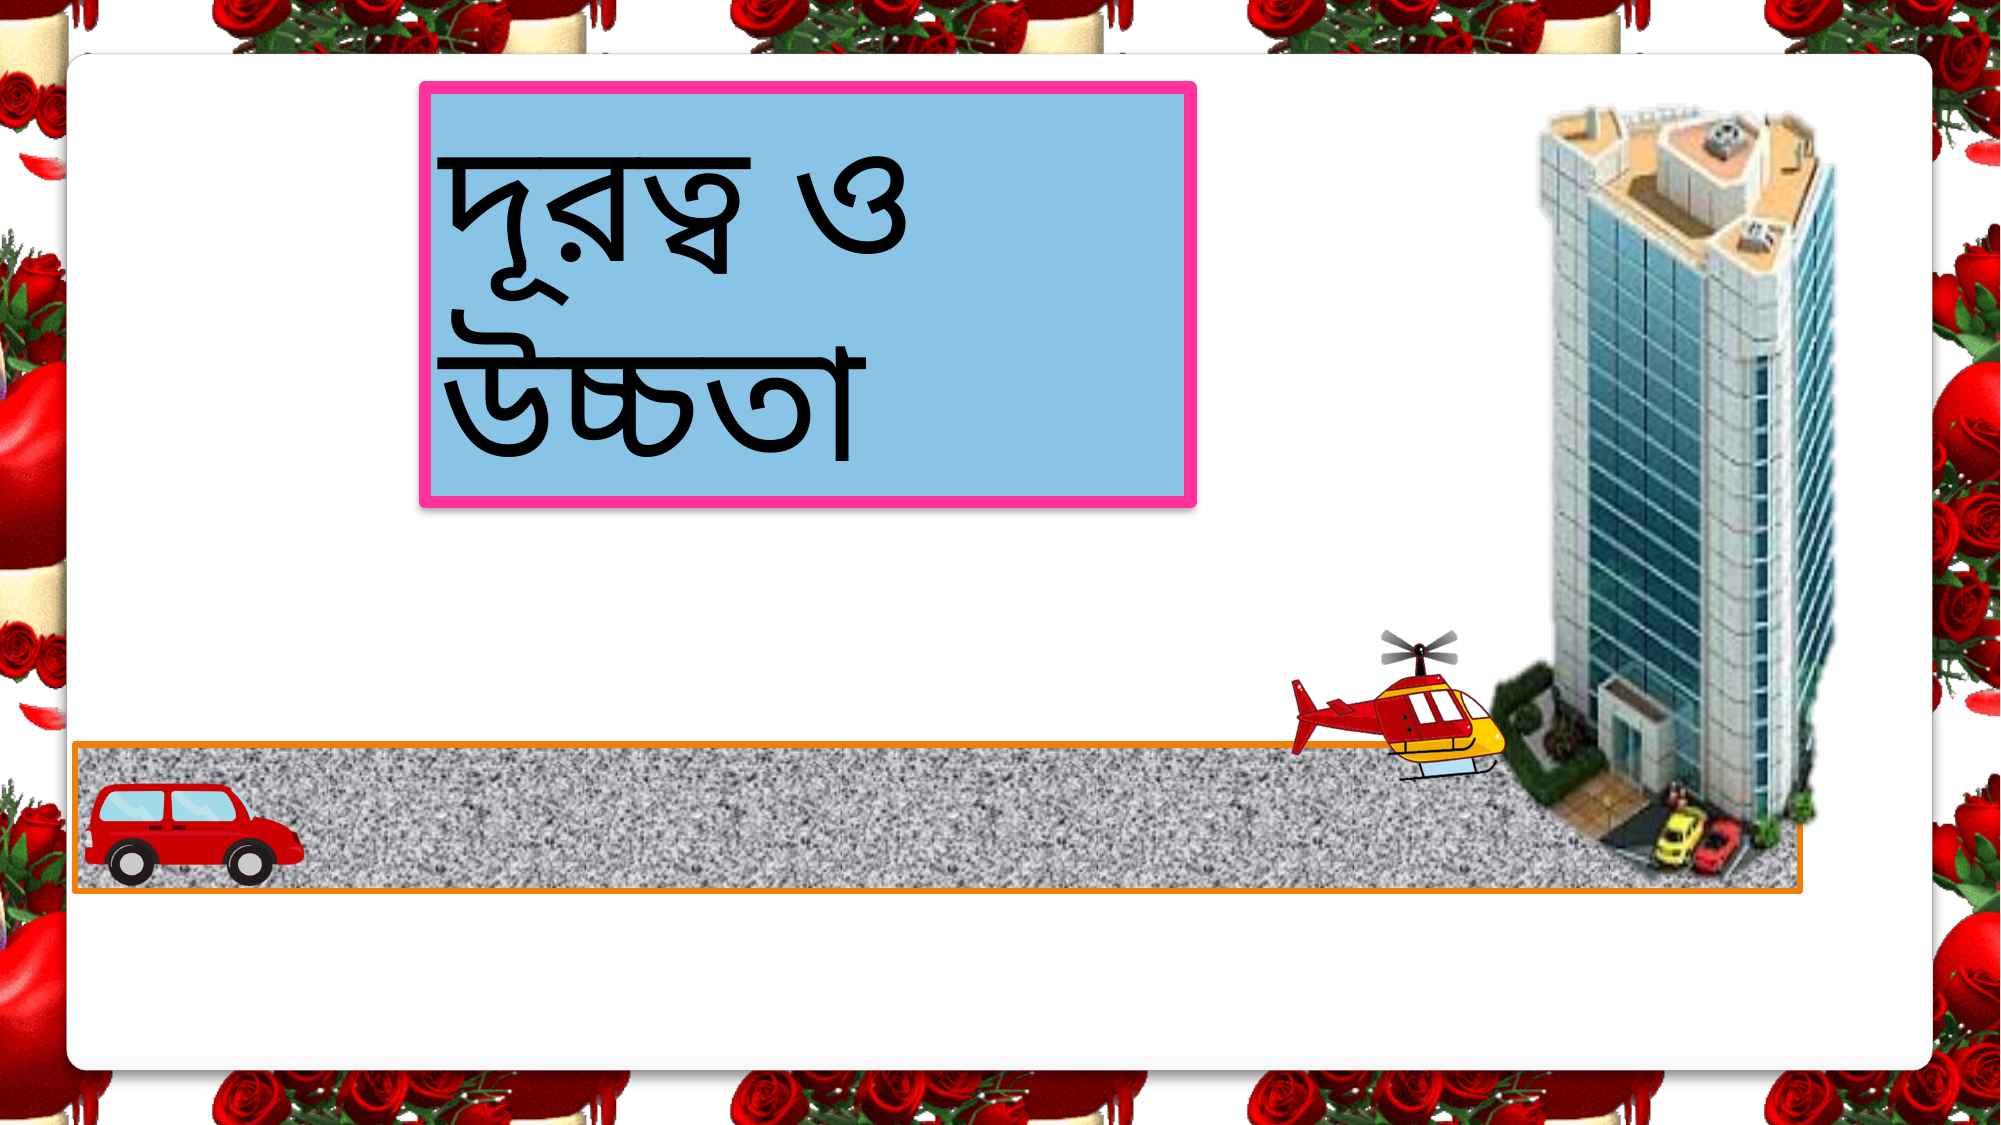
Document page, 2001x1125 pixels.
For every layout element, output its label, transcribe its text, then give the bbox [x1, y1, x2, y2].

text_box দূরত্ব ও উচ্চতা [425, 87, 1191, 503]
text_box [71, 741, 1430, 894]
picture [0, 0, 2001, 1125]
